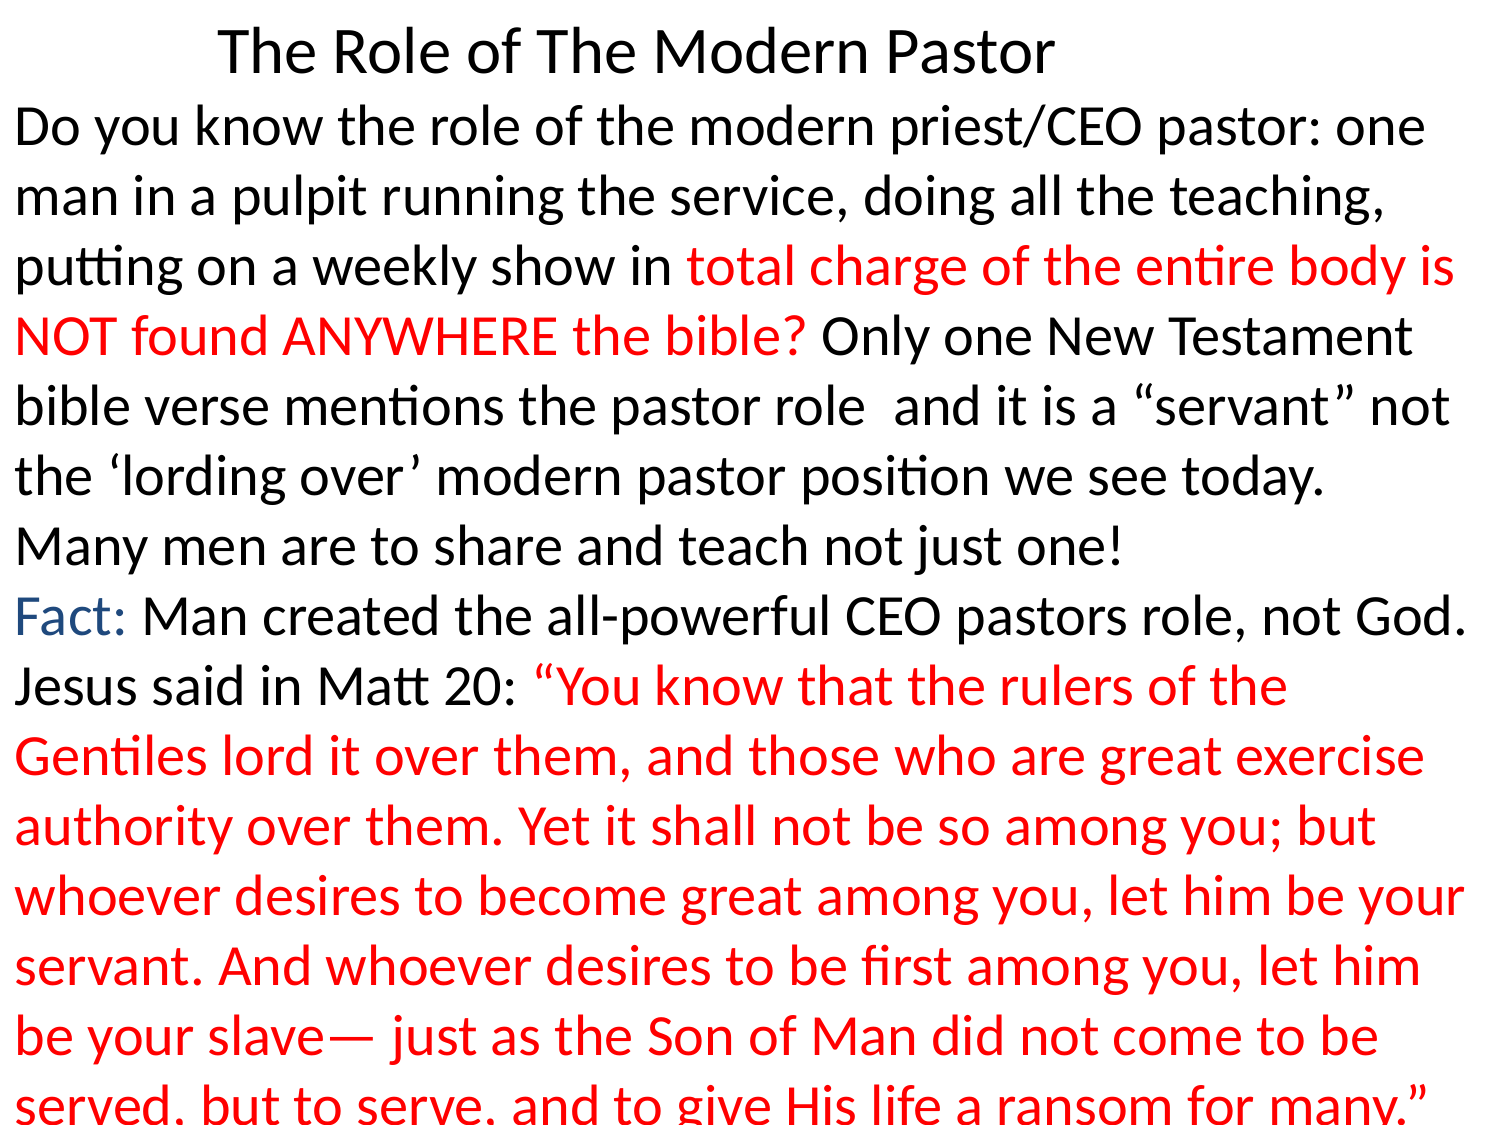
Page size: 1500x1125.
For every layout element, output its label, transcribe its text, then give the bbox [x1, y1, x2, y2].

text_box The Role of The Modern Pastor Do you know the role of the modern priest/CEO pastor: one man in a pulpit running the service, doing all the teaching, putting on a weekly show in total charge of the entire body is NOT found ANYWHERE the bible? Only one New Testament bible verse mentions the pastor role and it is a “servant” not the ‘lording over’ modern pastor position we see today. Many men are to share and teach not just one! Fact: Man created the all-powerful CEO pastors role, not God. Jesus said in Matt 20: “You know that the rulers of the Gentiles lord it over them, and those who are great exercise authority over them. Yet it shall not be so among you; but whoever desires to become great among you, let him be your servant. And whoever desires to be first among you, let him be your slave— just as the Son of Man did not come to be served, but to serve, and to give His life a ransom for many.” [0, 0, 1500, 1125]
